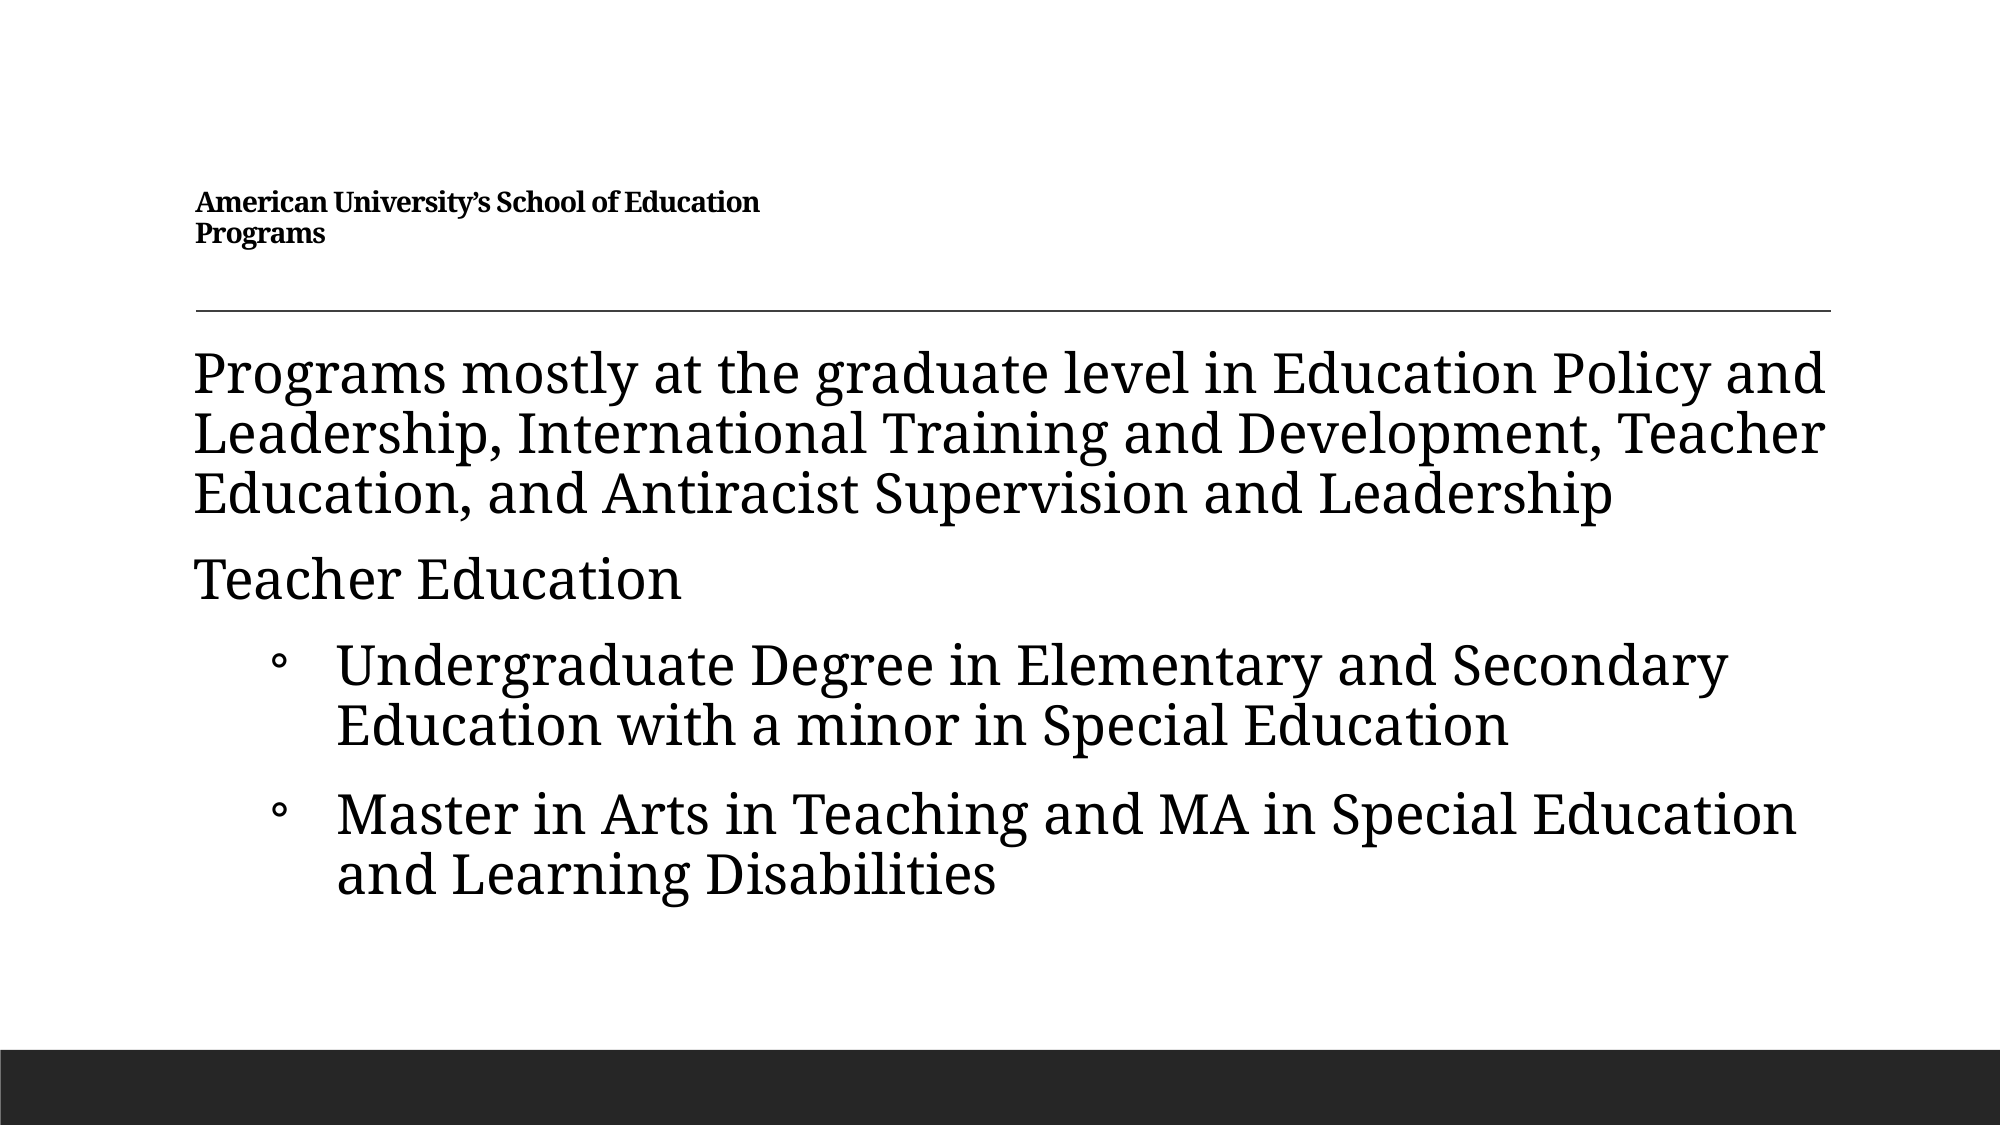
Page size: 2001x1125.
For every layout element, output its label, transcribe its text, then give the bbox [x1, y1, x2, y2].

title on American University’s School of Education Programs [180, 24, 1830, 285]
list Programs mostly at the graduate level in Education Policy and Leadership, International Training and Development, Teacher Education, and Antiracist Supervision and Leadership Teacher Education Undergraduate Degree in Elementary and Secondary Education with a minor in Special Education Master in Arts in Teaching and MA in Special Education and Learning Disabilities [180, 338, 1830, 963]
